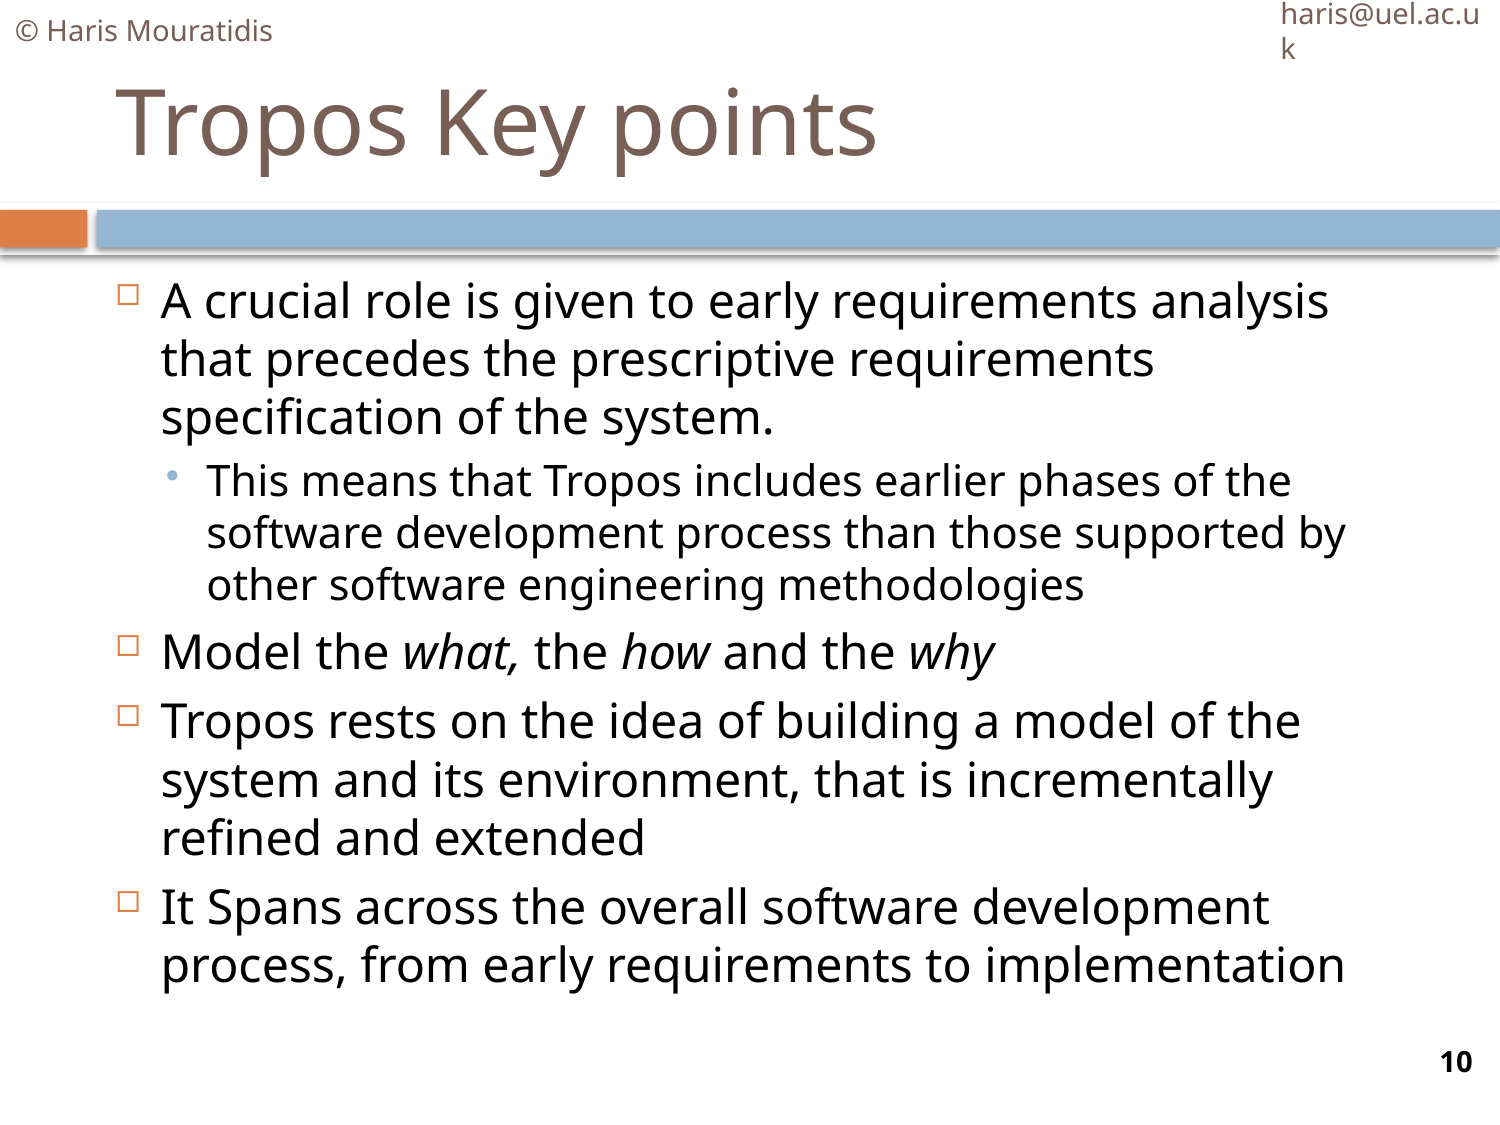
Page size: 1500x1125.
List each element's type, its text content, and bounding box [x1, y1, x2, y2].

slide_number haris@uel.ac.uk [1265, 0, 1500, 60]
slide_number 10 [1412, 1042, 1500, 1084]
footer © Haris Mouratidis [0, 0, 890, 60]
title Tropos Key points [100, 37, 1439, 201]
list A crucial role is given to early requirements analysis that precedes the prescriptive requirements specification of the system. This means that Tropos includes earlier phases of the software development process than those supported by other software engineering methodologies Model the what, the how and the why Tropos rests on the idea of building a model of the system and its environment, that is incrementally refined and extended It Spans across the overall software development process, from early requirements to implementation [100, 262, 1439, 1001]
